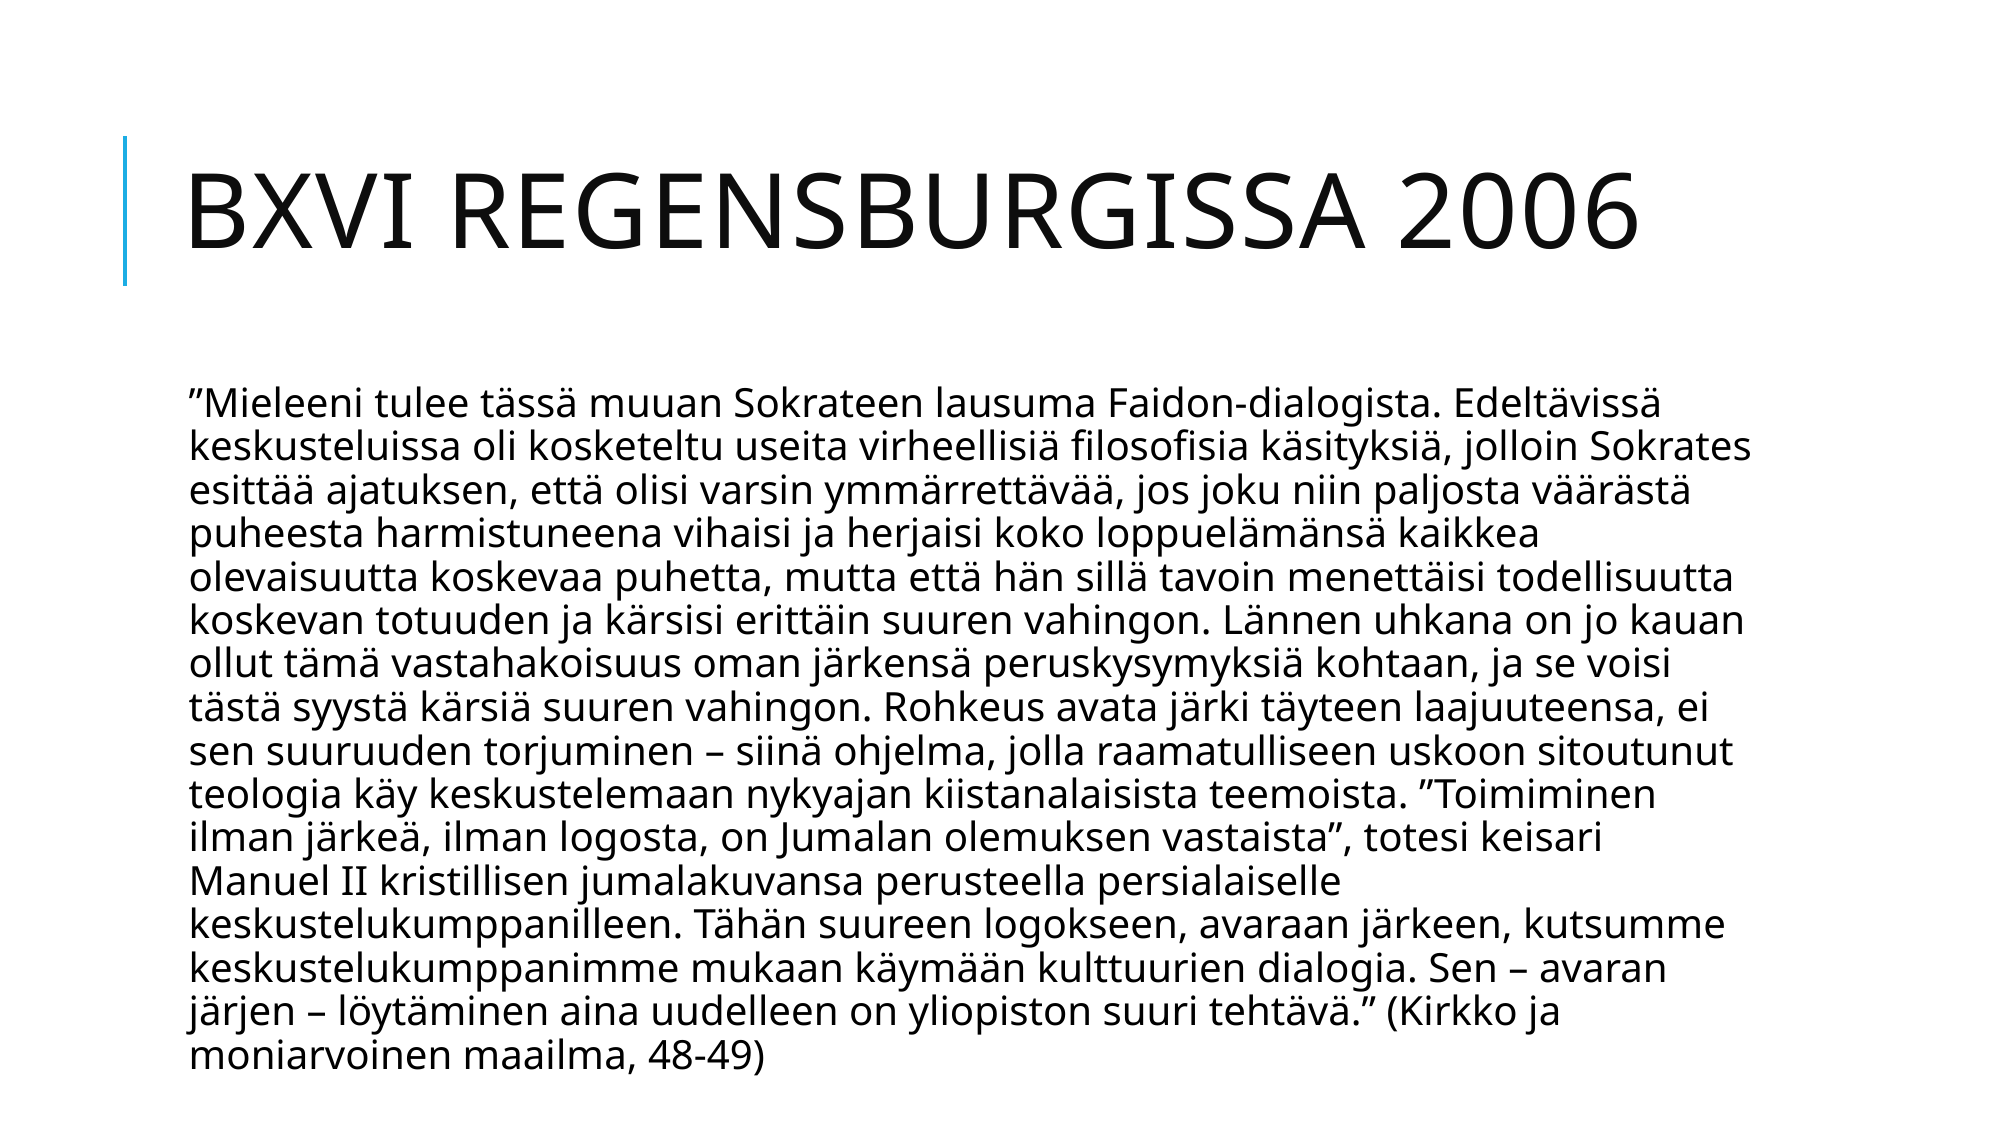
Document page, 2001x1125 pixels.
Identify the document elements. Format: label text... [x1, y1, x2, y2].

title BXVI regensburgissa 2006 [168, 96, 1763, 342]
list ”Mieleeni tulee tässä muuan Sokrateen lausuma Faidon-dialogista. Edeltävissä keskusteluissa oli kosketeltu useita virheellisiä filosofisia käsityksiä, jolloin Sokrates esittää ajatuksen, että olisi varsin ymmärrettävää, jos joku niin paljosta väärästä puheesta harmistuneena vihaisi ja herjaisi koko loppuelämänsä kaikkea olevaisuutta koskevaa puhetta, mutta että hän sillä tavoin menettäisi todellisuutta koskevan totuuden ja kärsisi erittäin suuren vahingon. Lännen uhkana on jo kauan ollut tämä vastahakoisuus oman järkensä peruskysymyksiä kohtaan, ja se voisi tästä syystä kärsiä suuren vahingon. Rohkeus avata järki täyteen laajuuteensa, ei sen suuruuden torjuminen – siinä ohjelma, jolla raamatulliseen uskoon sitoutunut teologia käy keskustelemaan nykyajan kiistanalaisista teemoista. ”Toimiminen ilman järkeä, ilman logosta, on Jumalan olemuksen vastaista”, totesi keisari Manuel II kristillisen jumalakuvansa perusteella persialaiselle keskustelukumppanilleen. Tähän suureen logokseen, avaraan järkeen, kutsumme keskustelukumppanimme mukaan käymään kulttuurien dialogia. Sen – avaran järjen – löytäminen aina uudelleen on yliopiston suuri tehtävä.” (Kirkko ja moniarvoinen maailma, 48-49) [168, 375, 1763, 1092]
